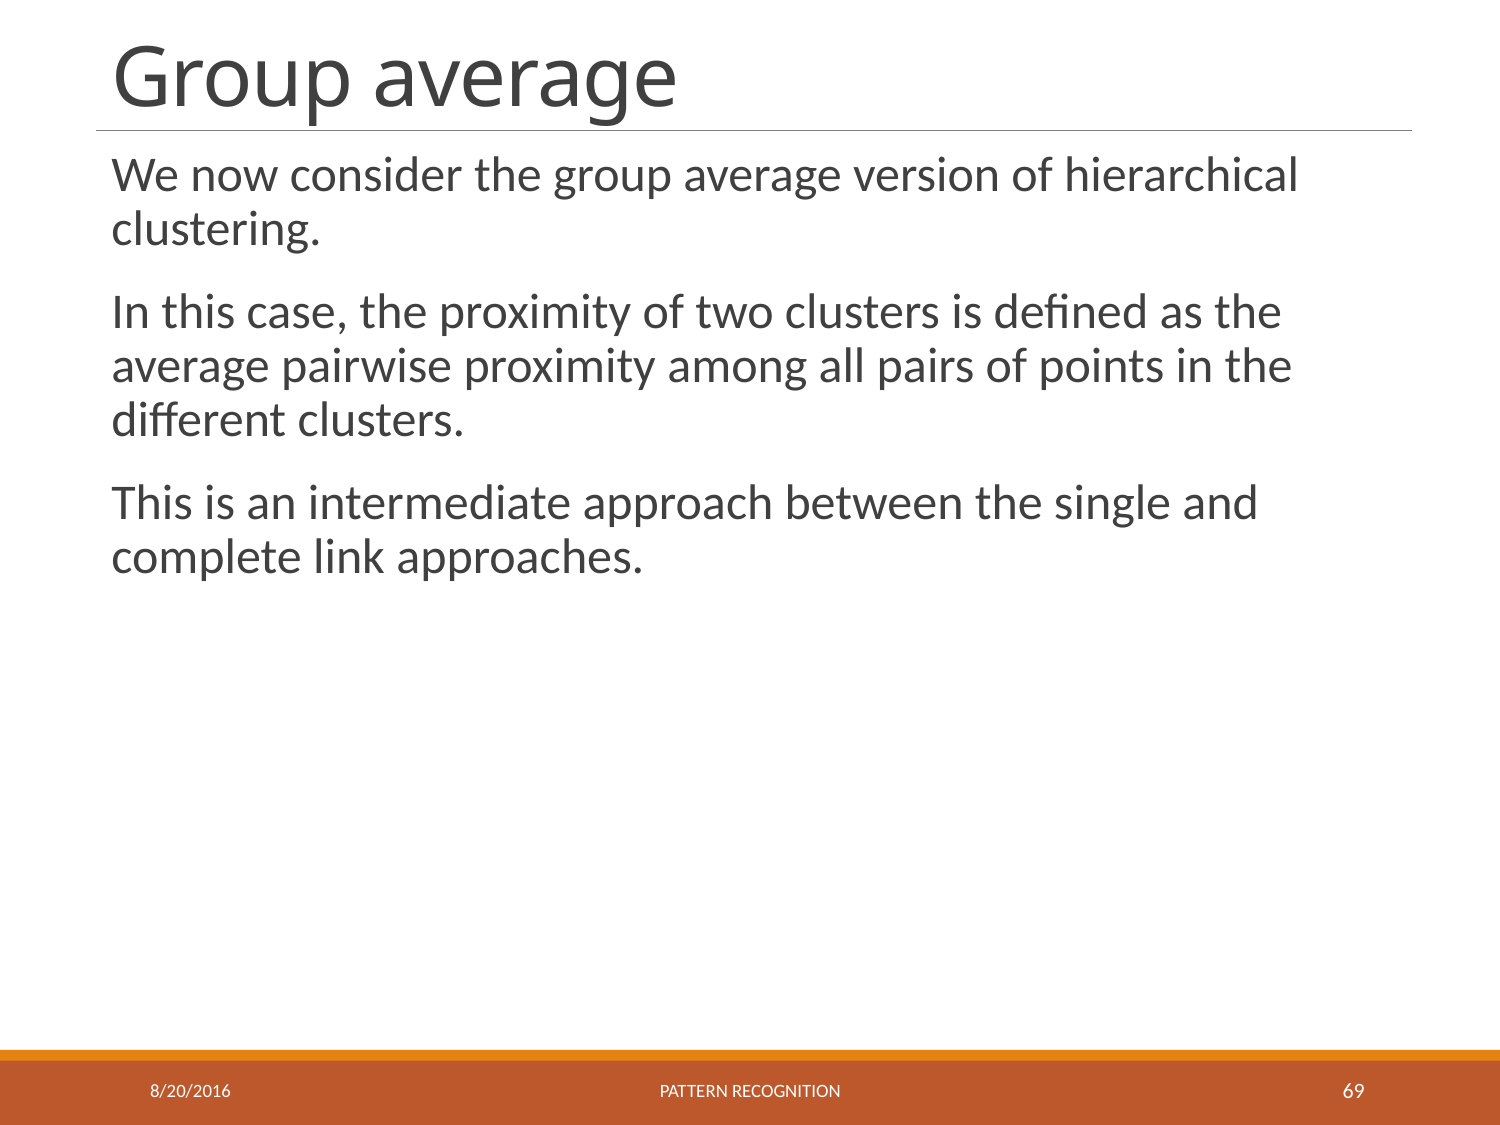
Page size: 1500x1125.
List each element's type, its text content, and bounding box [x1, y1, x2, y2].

title Group average [96, 19, 1413, 131]
slide_number 69 [1218, 1059, 1380, 1120]
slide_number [135, 1059, 440, 1120]
list We now consider the group average version of hierarchical clustering. In this case, the proximity of two clusters is defined as the average pairwise proximity among all pairs of points in the different clusters. This is an intermediate approach between the single and complete link approaches. [96, 140, 1413, 1034]
footer Pattern recognition [453, 1059, 1047, 1120]
